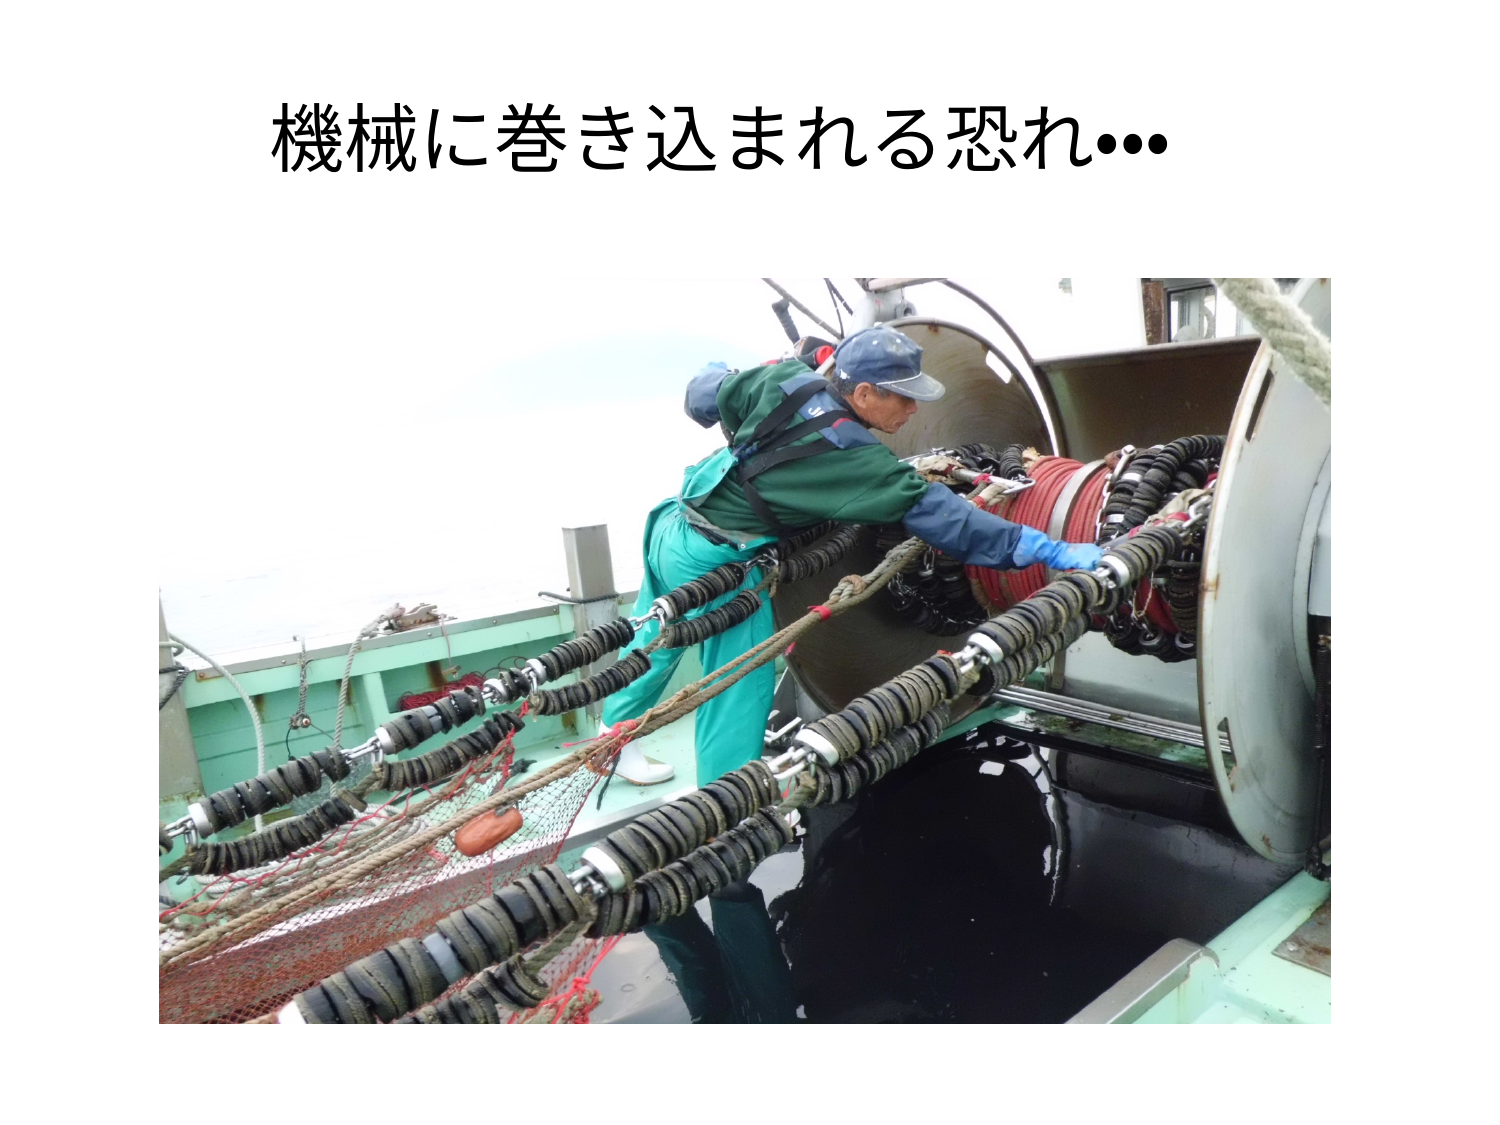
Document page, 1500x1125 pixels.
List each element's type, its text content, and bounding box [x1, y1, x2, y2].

title 機械に巻き込まれる恐れ・・・ [194, 42, 1247, 231]
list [159, 278, 1331, 1024]
